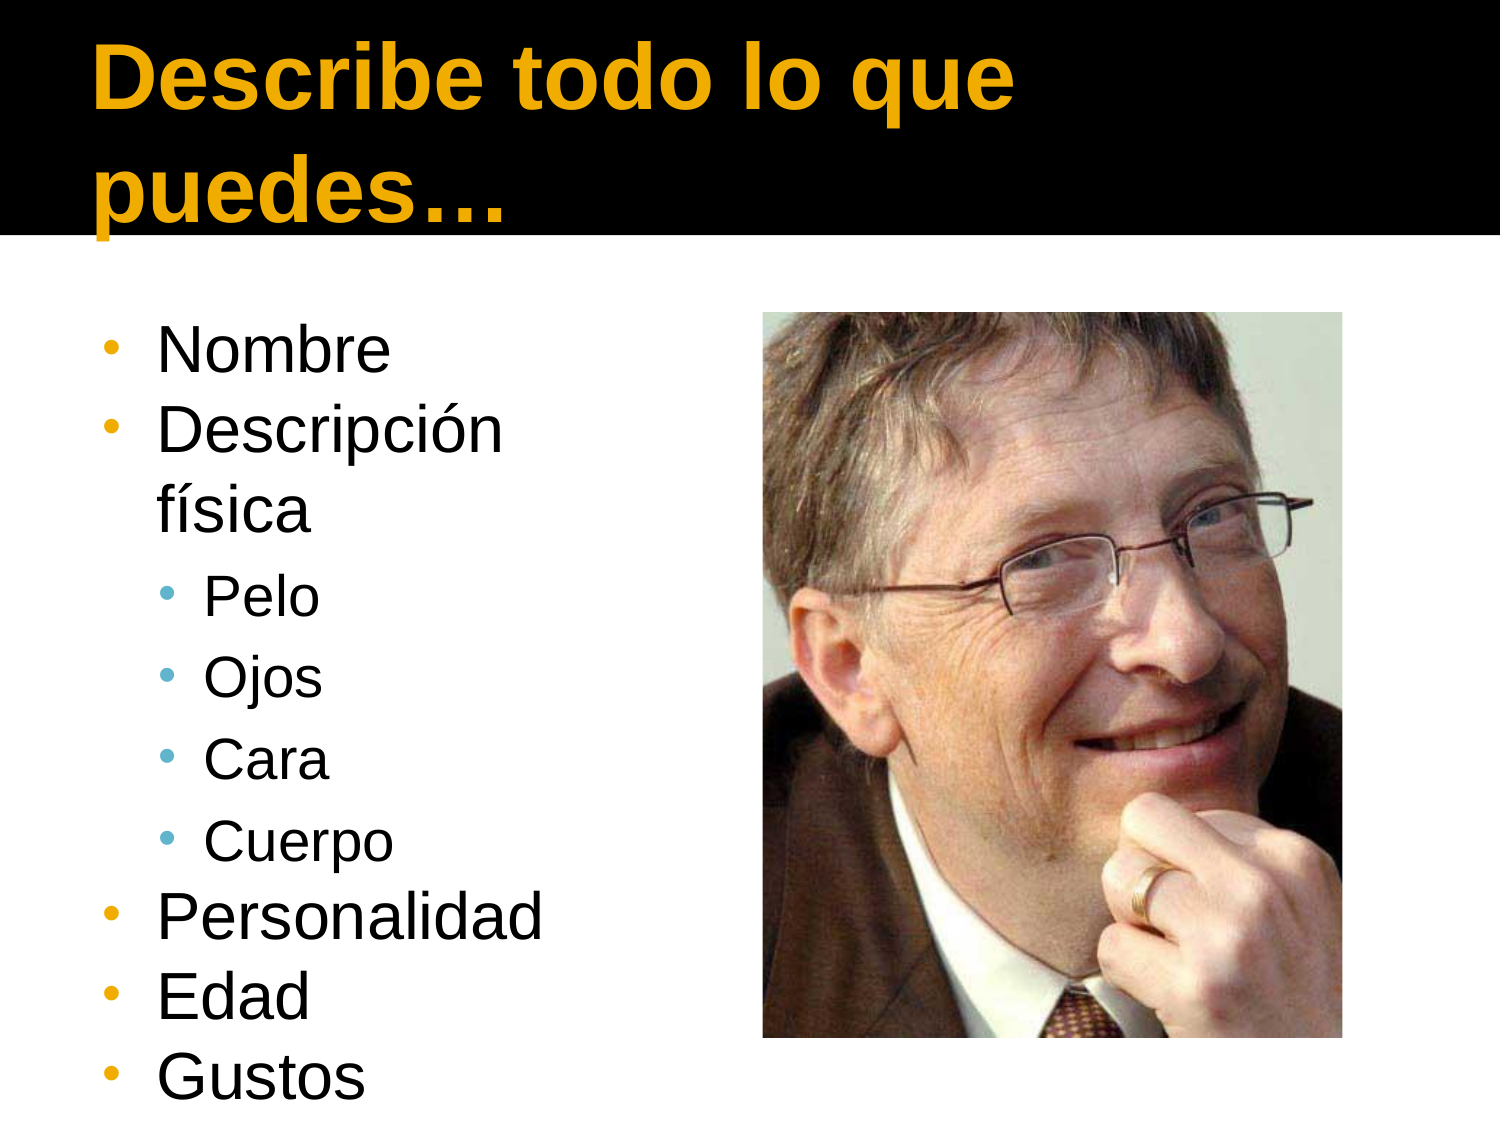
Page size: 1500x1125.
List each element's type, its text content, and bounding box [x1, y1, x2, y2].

list Nombre Descripción física Pelo Ojos Cara Cuerpo Personalidad Edad Gustos [75, 291, 675, 1125]
title Describe todo lo que puedes… [75, 8, 1425, 249]
text_box [762, 312, 1343, 1038]
